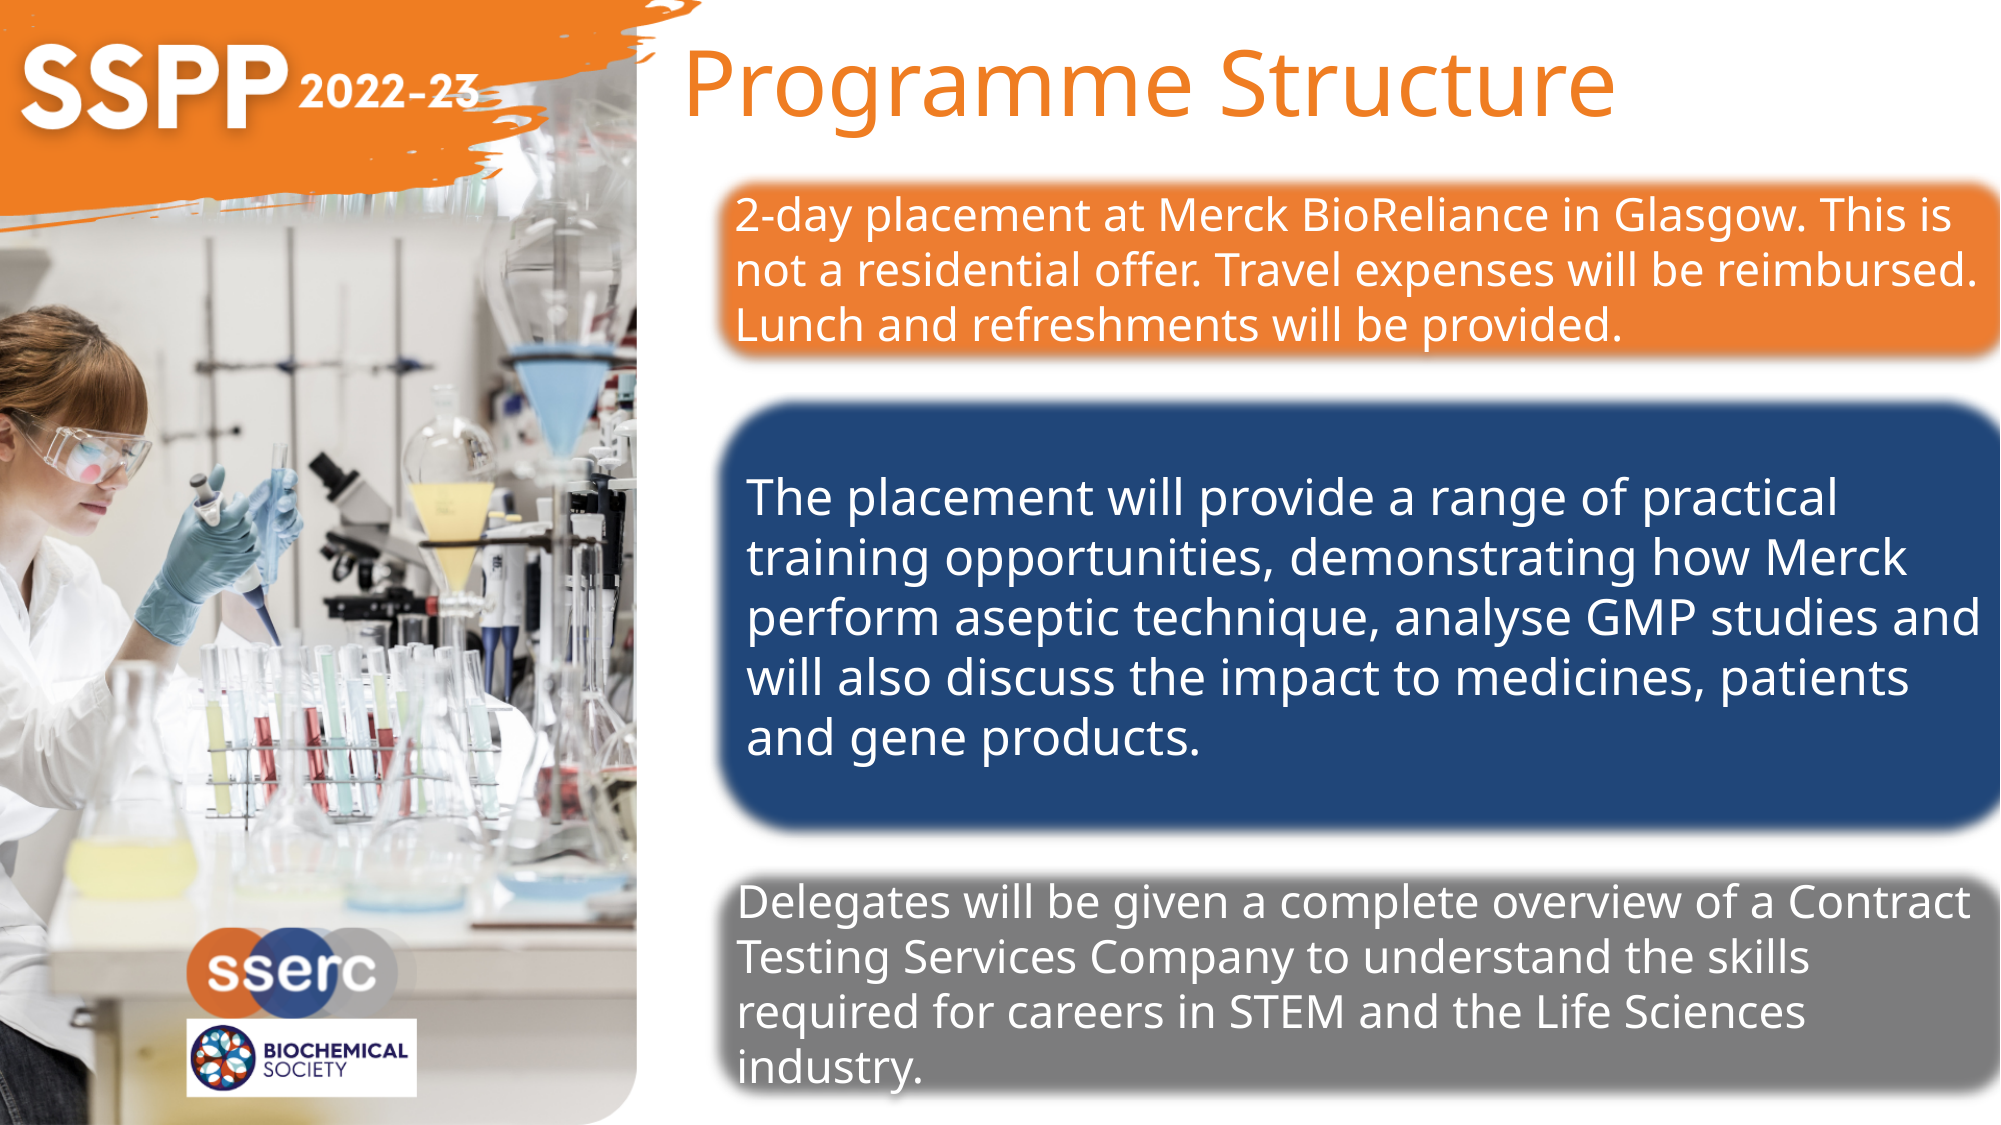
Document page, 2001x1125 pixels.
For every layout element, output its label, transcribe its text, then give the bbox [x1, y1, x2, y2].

title Programme Structure [665, 0, 1876, 196]
text_box The placement will provide a range of practical training opportunities, demonstrating how Merck perform aseptic technique, analyse GMP studies and will also discuss the impact to medicines, patients and gene products. [728, 411, 2000, 820]
text_box Delegates will be given a complete overview of a Contract Testing Services Company to understand the skills required for careers in STEM and the Life Sciences industry. [728, 883, 1998, 1083]
text_box 2-day placement at Merck BioReliance in Glasgow. This is not a residential offer. Travel expenses will be reimbursed. Lunch and refreshments will be provided. [729, 189, 1997, 347]
picture [0, 0, 2001, 1125]
